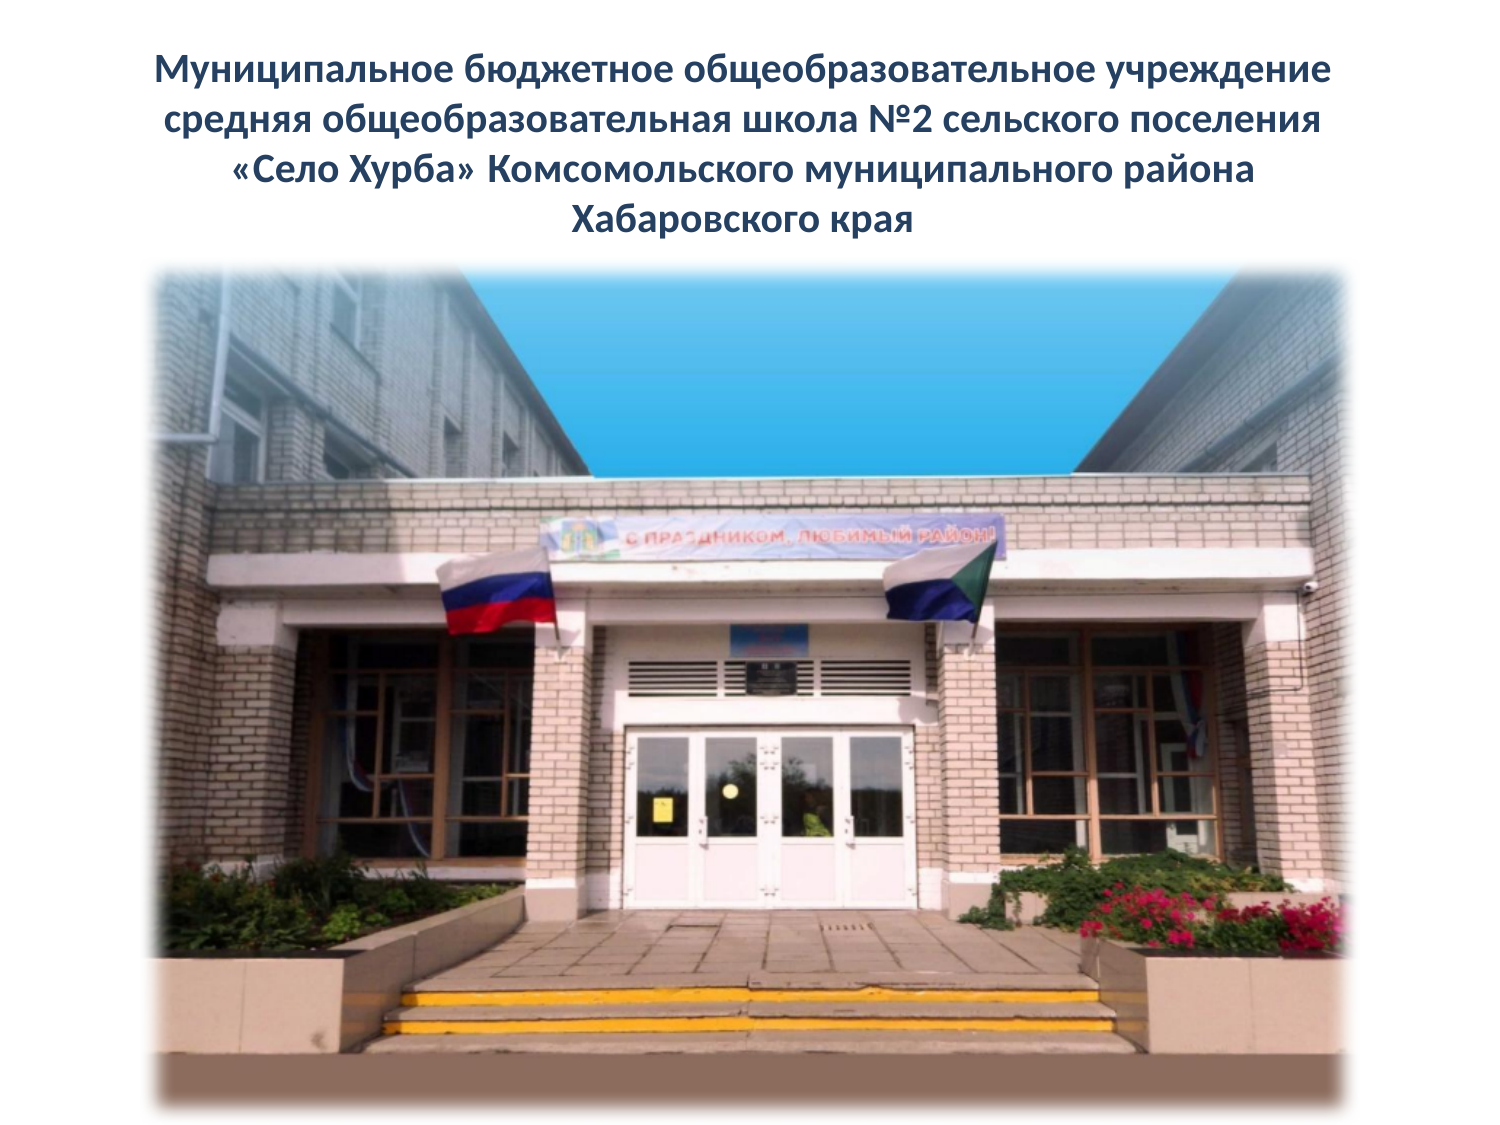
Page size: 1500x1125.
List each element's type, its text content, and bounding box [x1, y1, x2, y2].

title Муниципальное бюджетное общеобразовательное учреждение средняя общеобразовательная школа №2 сельского поселения «Село Хурба» Комсомольского муниципального района Хабаровского края [105, 46, 1381, 235]
picture [140, 257, 1360, 1125]
